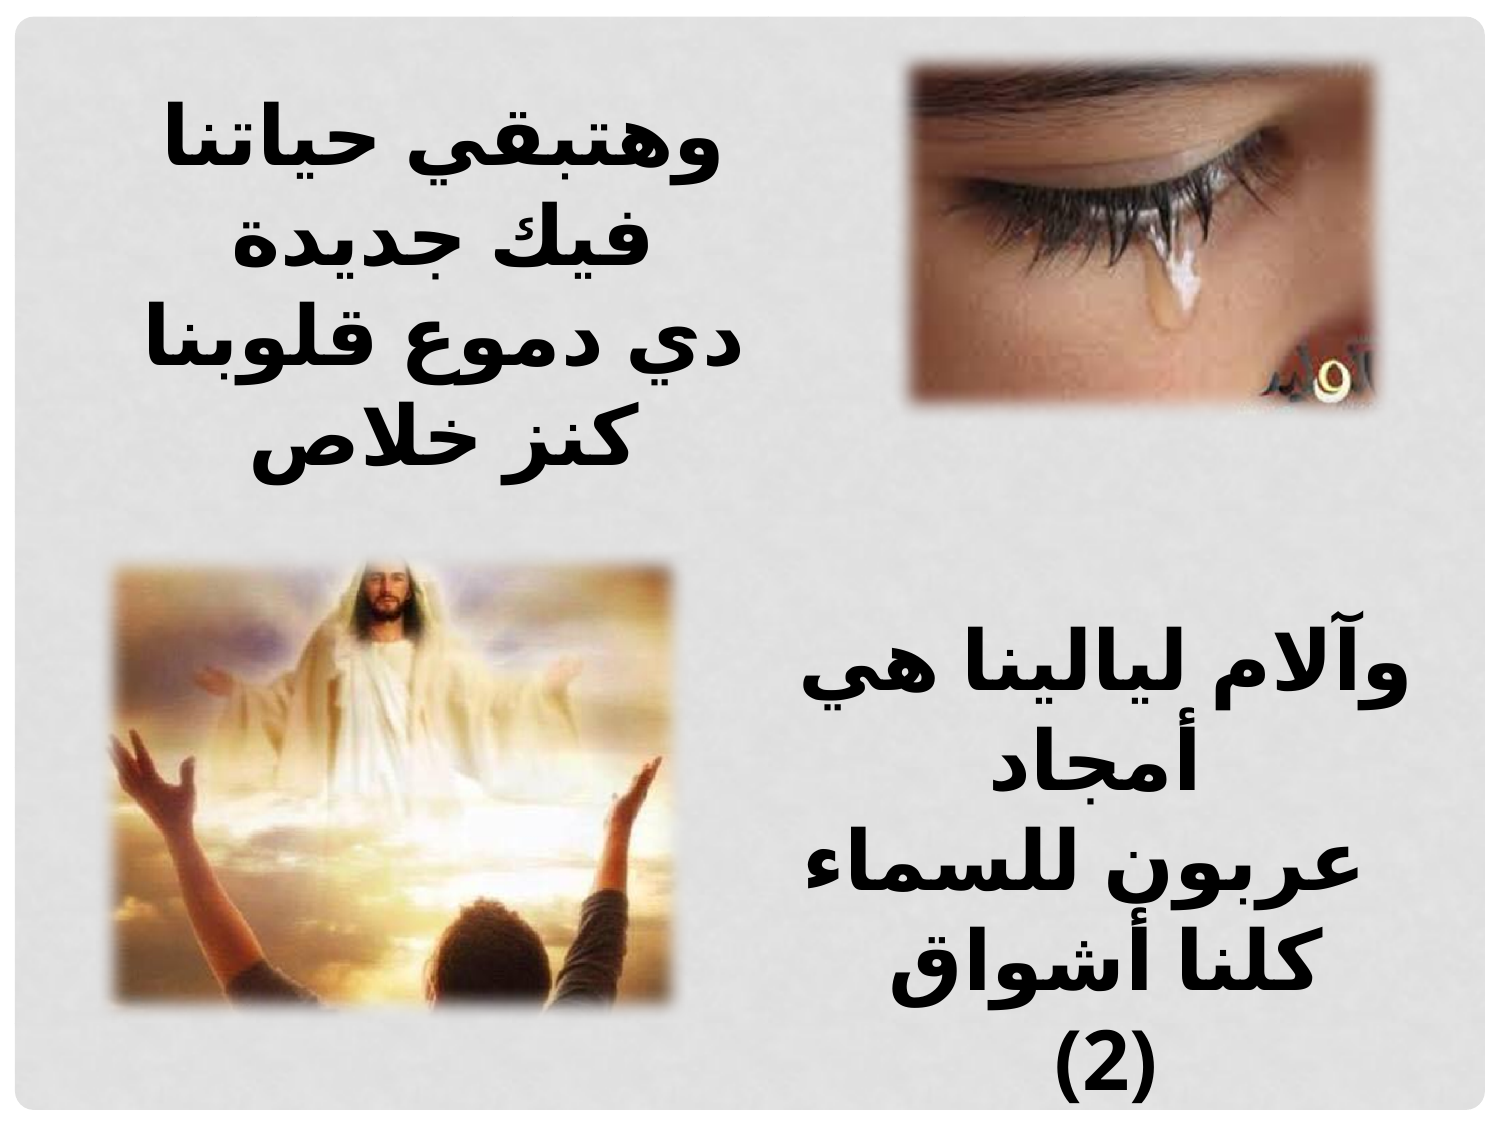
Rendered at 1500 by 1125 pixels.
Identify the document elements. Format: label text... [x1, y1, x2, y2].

picture [96, 549, 688, 1021]
text_box وآلام ليالينا هي أمجاد عربون للسماء كلنا أشواق (2) [766, 600, 1446, 1115]
picture [891, 46, 1392, 422]
text_box وهتبقي حياتنا فيك جديدة دي دموع قلوبنا كنز خلاص [99, 74, 788, 490]
